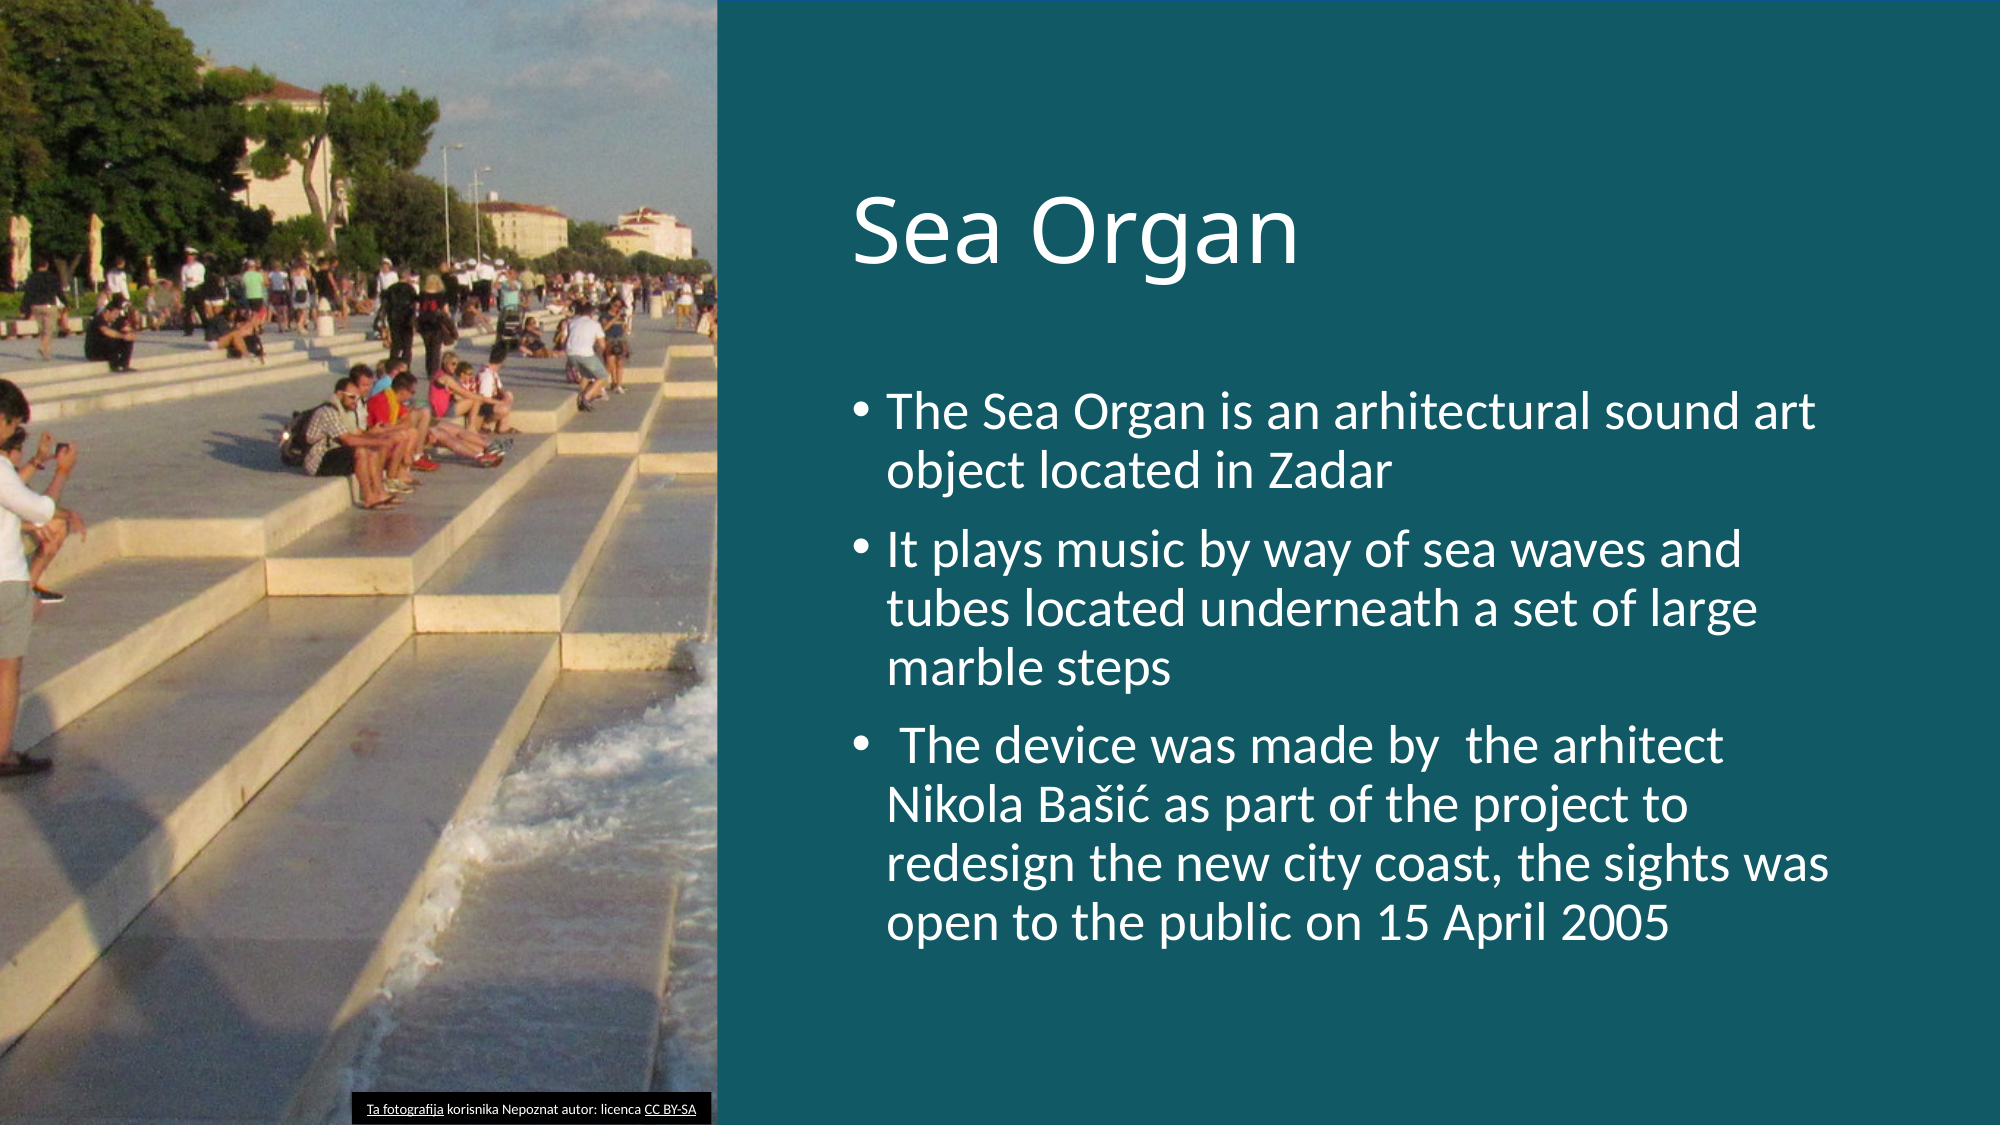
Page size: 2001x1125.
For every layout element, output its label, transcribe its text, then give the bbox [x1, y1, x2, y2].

title Sea Organ [836, 112, 1850, 357]
picture [0, 0, 718, 1125]
list The Sea Organ is an arhitectural sound art object located in Zadar It plays music by way of sea waves and tubes located underneath a set of large marble steps The device was made by the arhitect Nikola Bašić as part of the project to redesign the new city coast, the sights was open to the public on 15 April 2005 [836, 375, 1850, 963]
text_box [718, 0, 2000, 1125]
